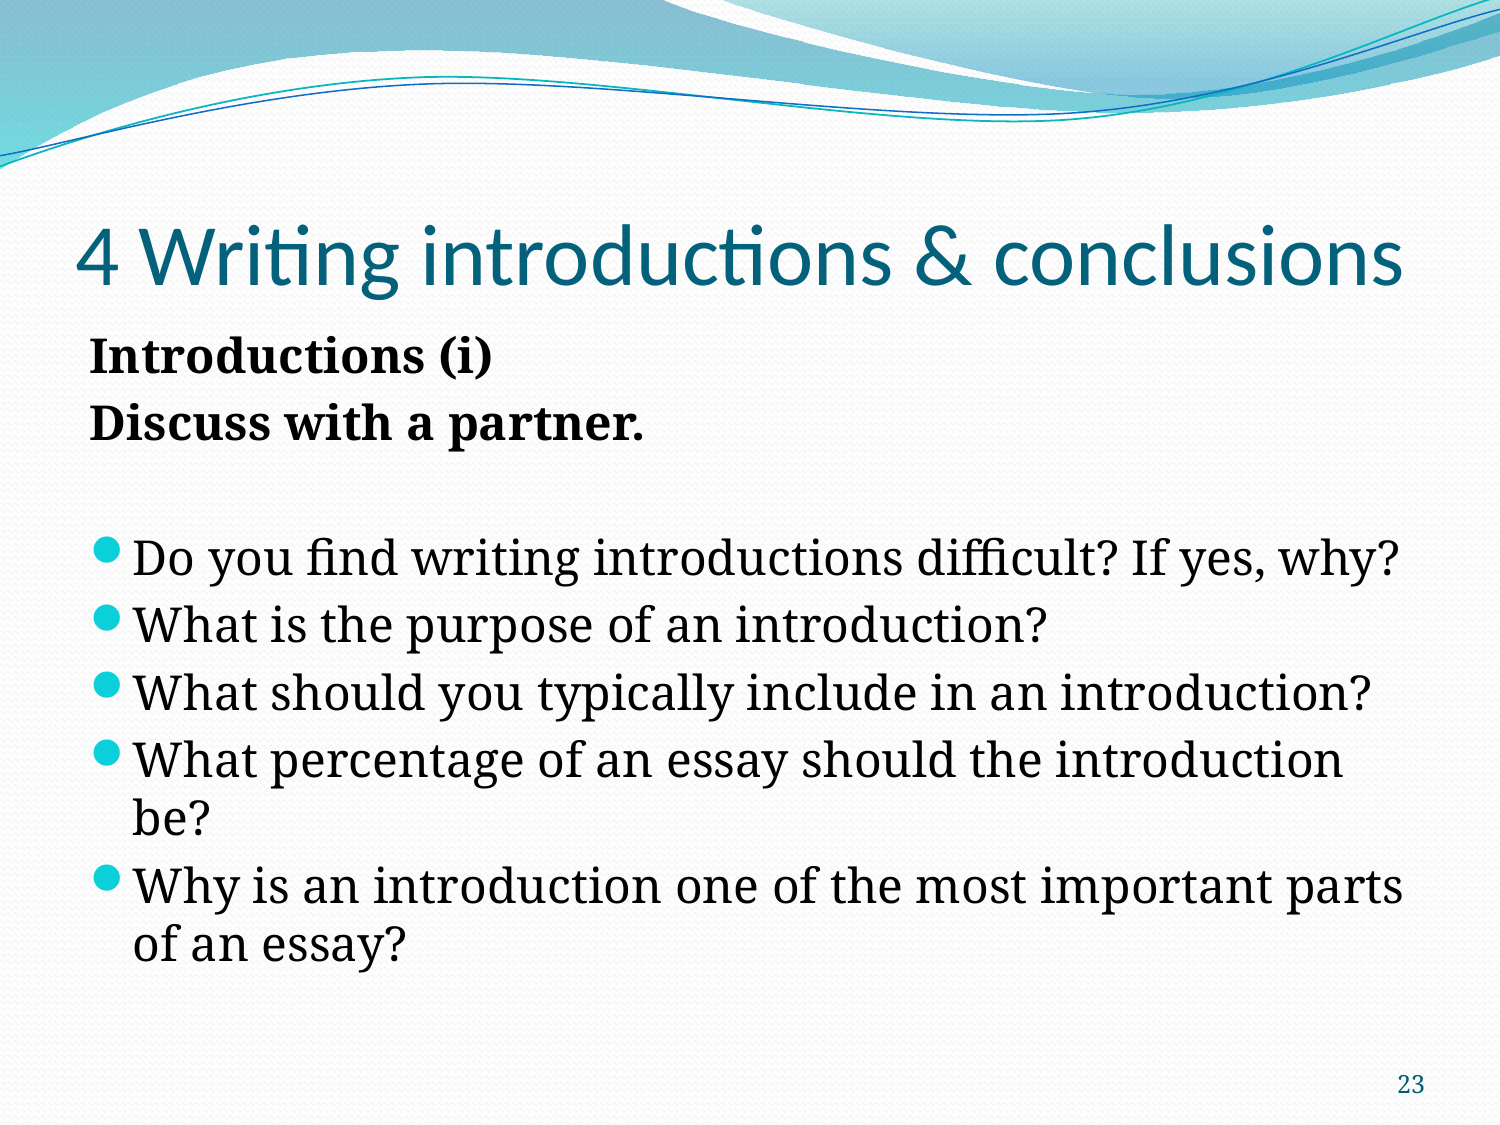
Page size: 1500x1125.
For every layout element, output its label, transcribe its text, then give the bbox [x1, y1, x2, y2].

slide_number 23 [1299, 1042, 1425, 1103]
list Introductions (i) Discuss with a partner. Do you find writing introductions difficult? If yes, why? What is the purpose of an introduction? What should you typically include in an introduction? What percentage of an essay should the introduction be? Why is an introduction one of the most important parts of an essay? [75, 317, 1425, 1038]
title 4 Writing introductions & conclusions [75, 115, 1425, 303]
